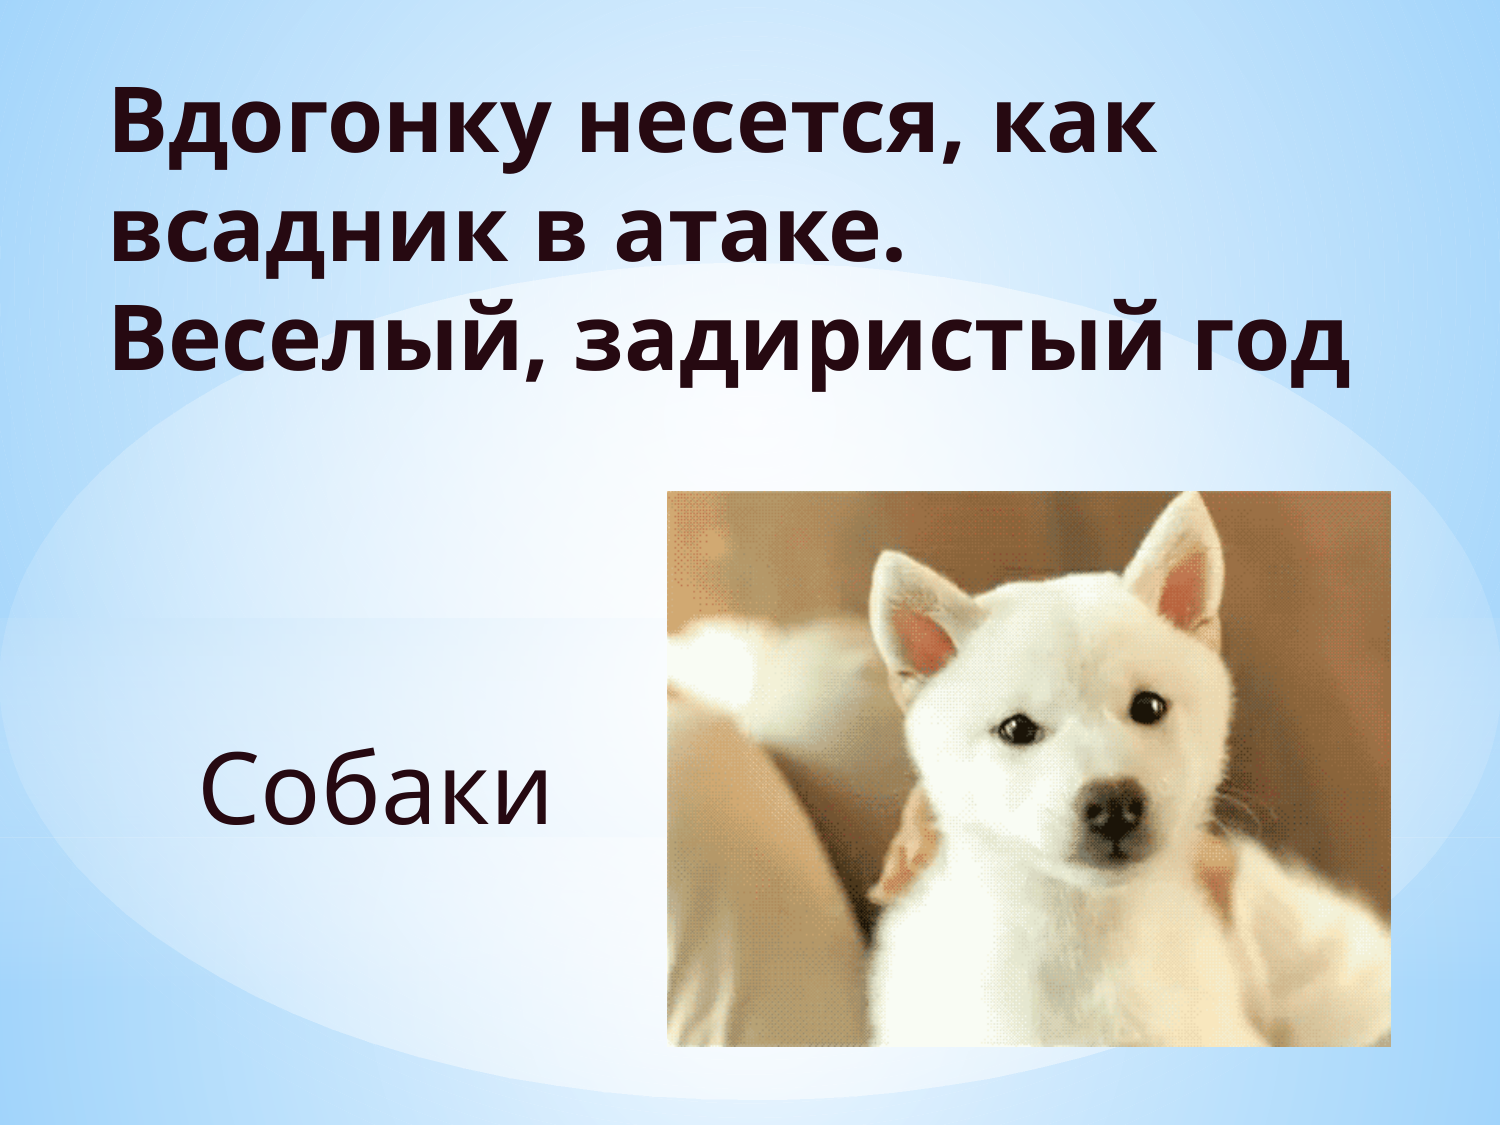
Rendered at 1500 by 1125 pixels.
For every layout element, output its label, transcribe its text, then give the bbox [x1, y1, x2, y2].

picture [666, 491, 1391, 1047]
list Вдогонку несется, как всадник в атаке. Веселый, задиристый год [85, 53, 1388, 497]
title Собаки [183, 717, 609, 905]
